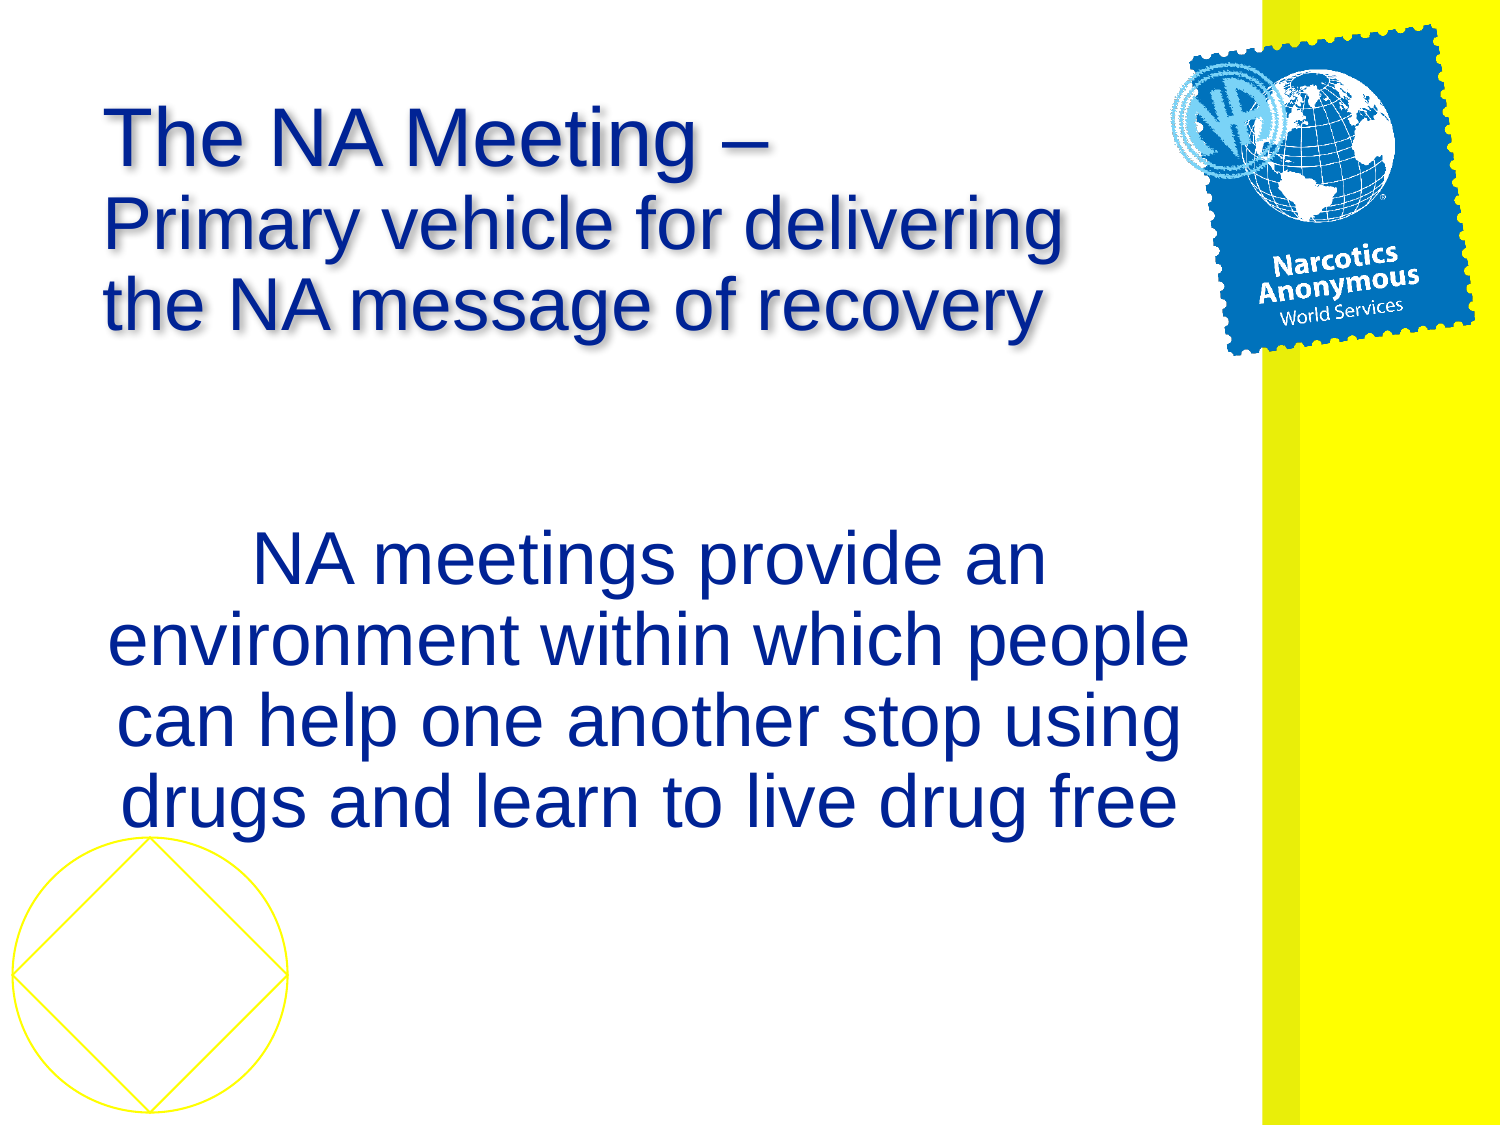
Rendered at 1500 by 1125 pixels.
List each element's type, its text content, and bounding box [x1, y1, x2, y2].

title The NA Meeting – Primary vehicle for delivering the NA message of recovery [87, 87, 1163, 375]
picture [1162, 24, 1475, 356]
subtitle NA meetings provide an environment within which people can help one another stop using drugs and learn to live drug free [75, 512, 1225, 1113]
